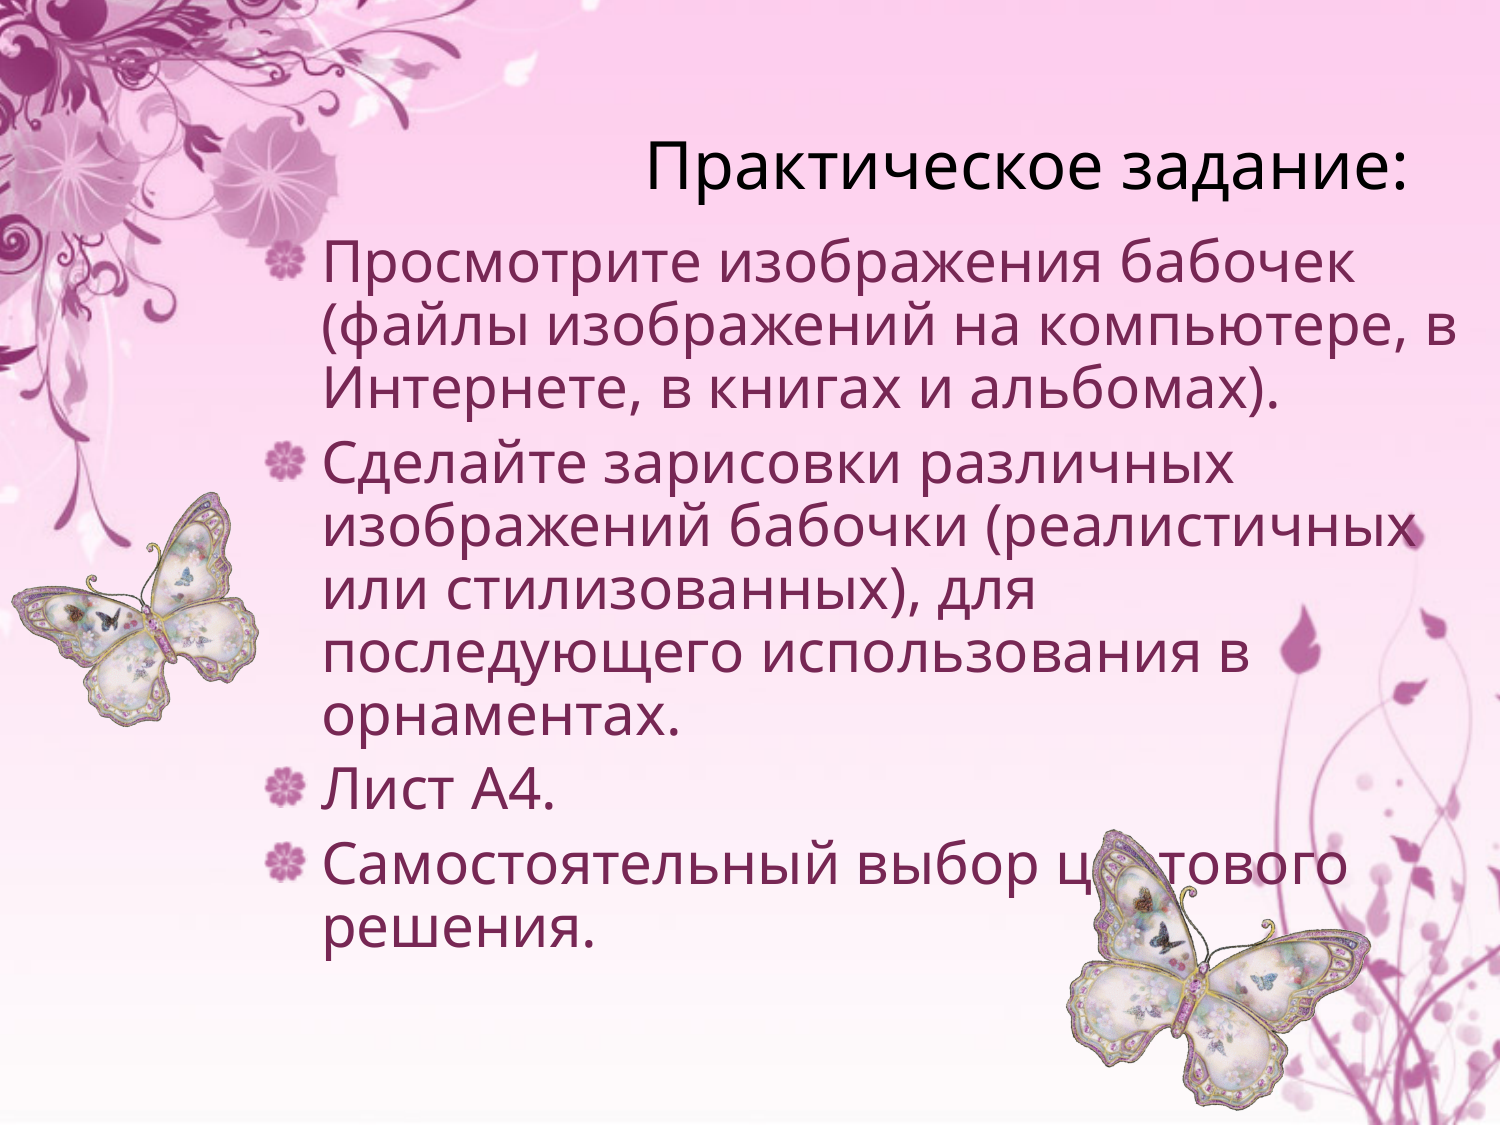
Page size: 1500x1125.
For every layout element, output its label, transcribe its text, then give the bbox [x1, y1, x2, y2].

picture [0, 0, 1500, 1125]
list Просмотрите изображения бабочек (файлы изображений на компьютере, в Интернете, в книгах и альбомах). Сделайте зарисовки различных изображений бабочки (реалистичных или стилизованных), для последующего использования в орнаментах. Лист А4. Самостоятельный выбор цветового решения. [249, 224, 1474, 1050]
title Практическое задание: [375, 93, 1425, 224]
